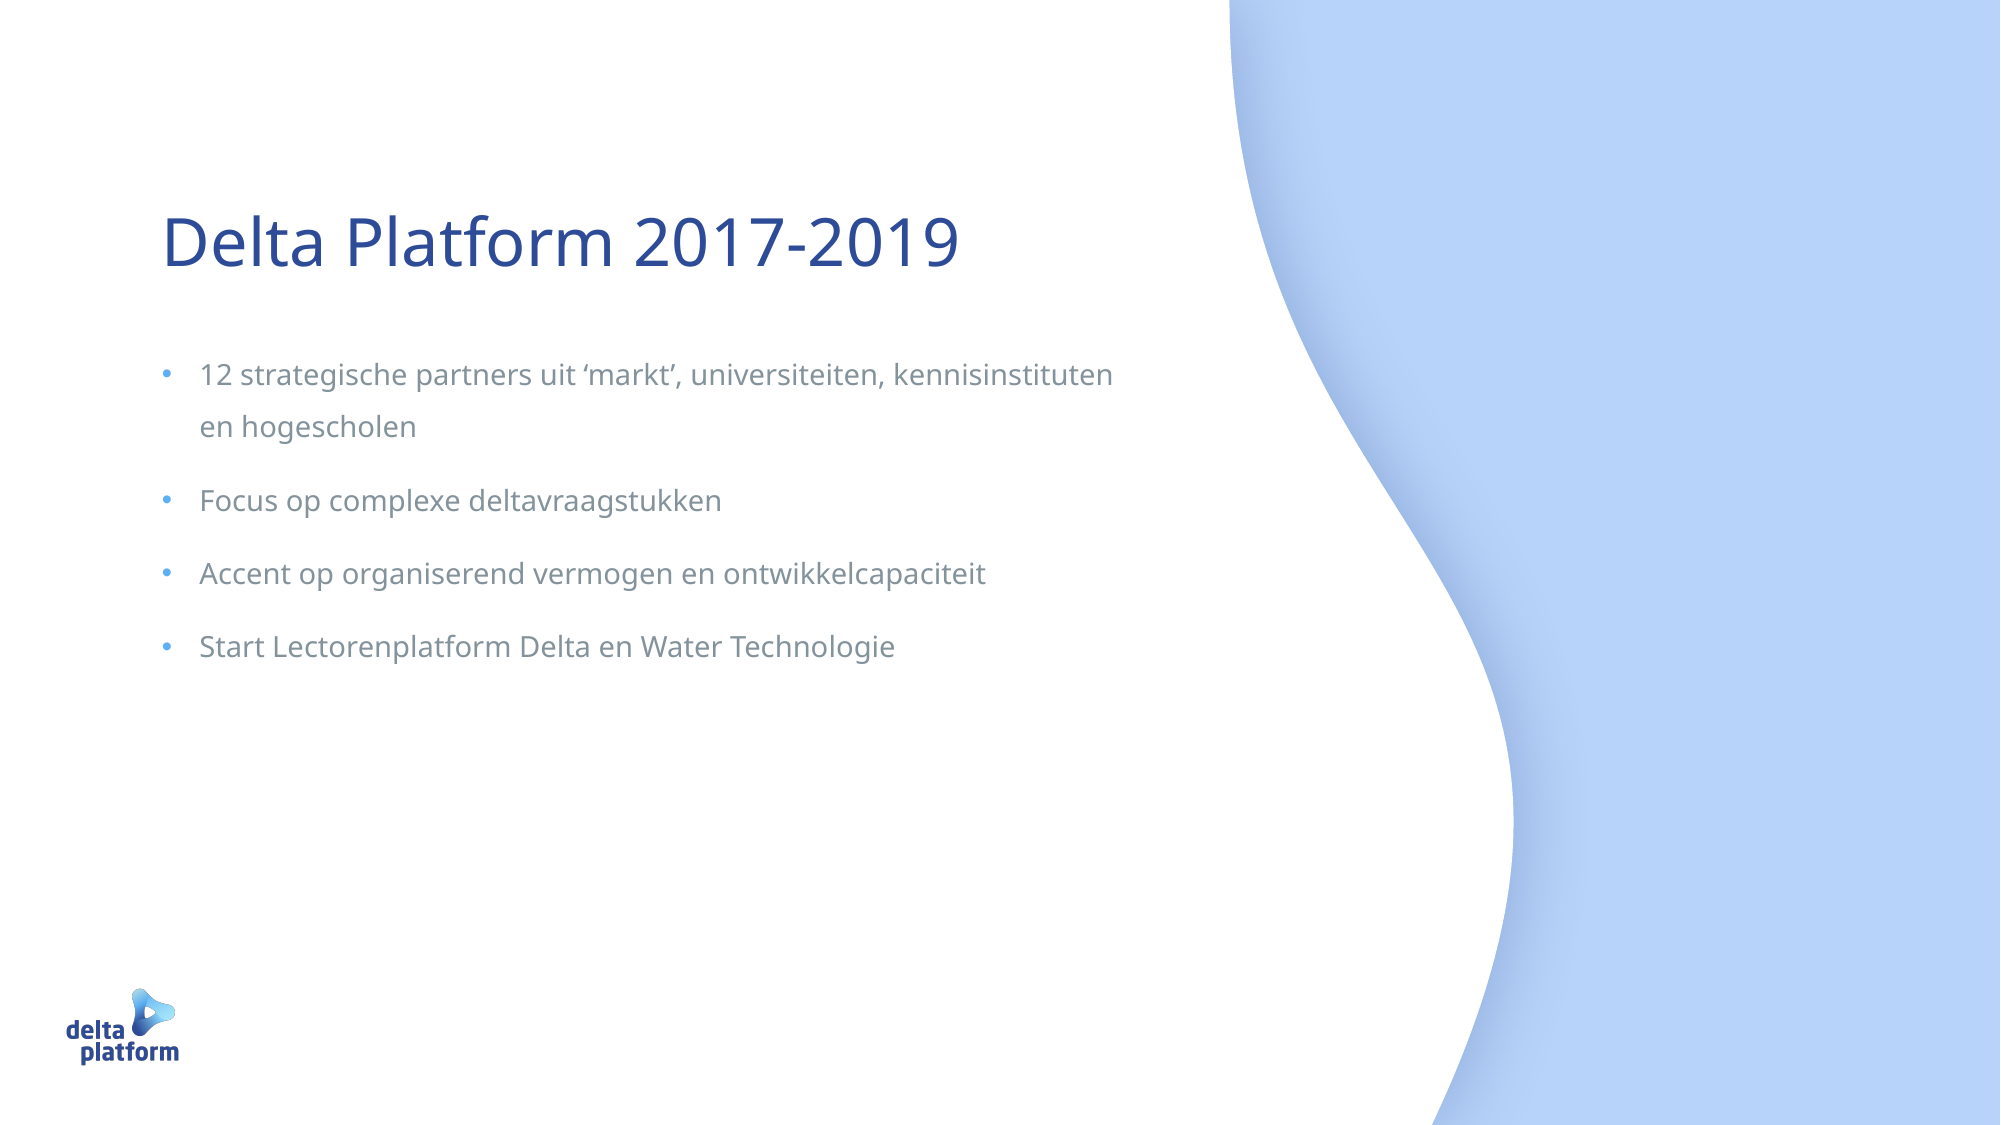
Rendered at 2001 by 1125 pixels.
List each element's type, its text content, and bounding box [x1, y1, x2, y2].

title Delta Platform 2017-2019 [146, 181, 1135, 309]
list 12 strategische partners uit ‘markt’, universiteiten, kennisinstituten en hogescholen Focus op complexe deltavraagstukken Accent op organiserend vermogen en ontwikkelcapaciteit Start Lectorenplatform Delta en Water Technologie [146, 331, 1135, 1045]
picture [48, 970, 197, 1084]
